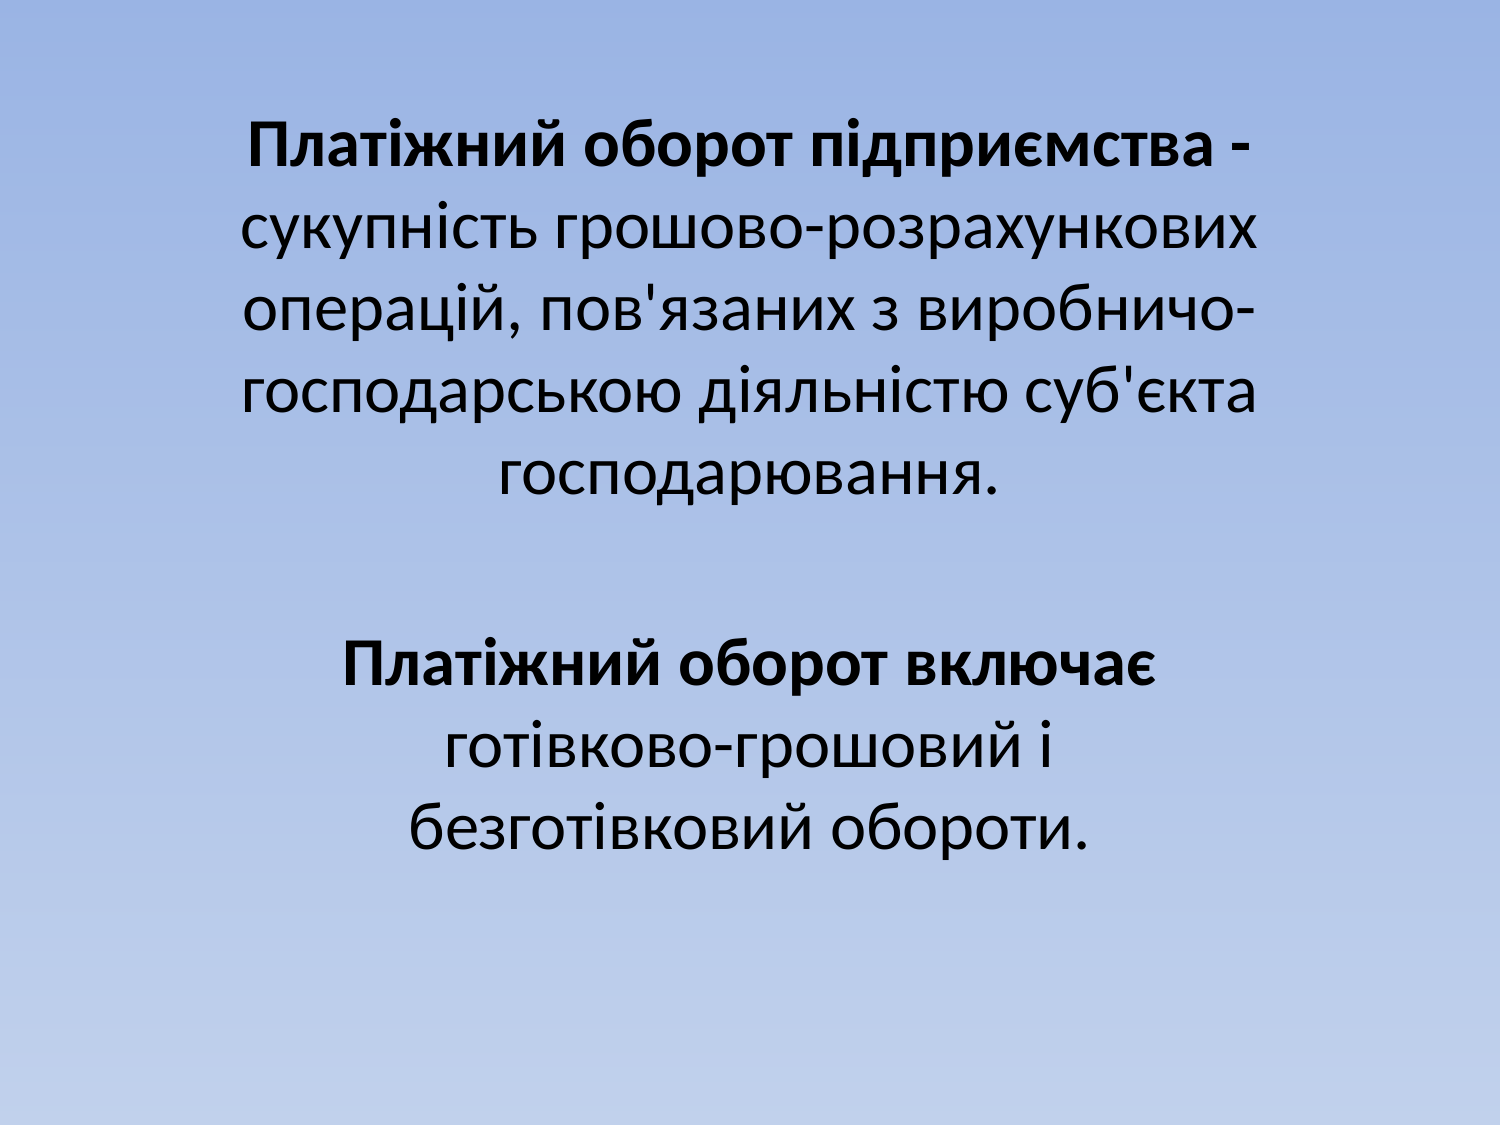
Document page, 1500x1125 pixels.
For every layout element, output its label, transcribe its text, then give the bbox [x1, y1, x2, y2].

subtitle Платіжний оборот підприємства - сукупність грошово-розрахункових операцій, пов'язаних з виробничо-господарською діяльністю суб'єкта господарювання. Платіжний оборот включає готівково-грошовий і безготівковий обороти. [225, 90, 1275, 925]
